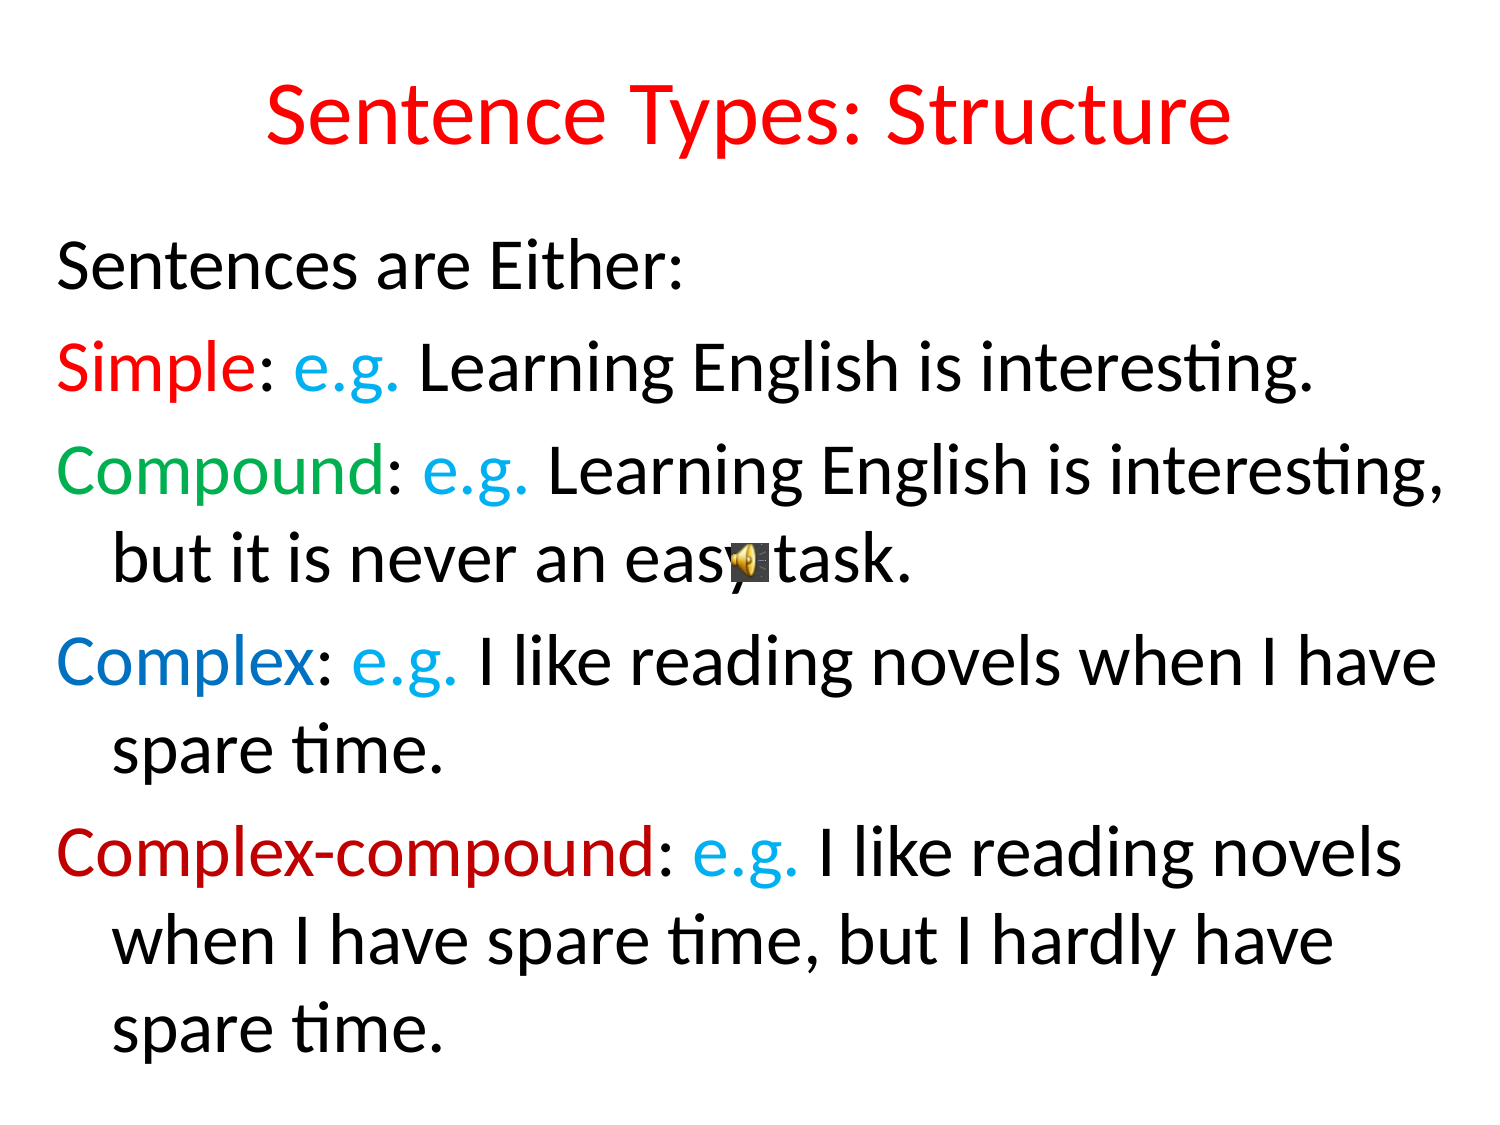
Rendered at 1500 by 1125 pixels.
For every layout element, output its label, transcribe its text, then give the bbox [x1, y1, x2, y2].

picture [729, 542, 771, 583]
title Sentence Types: Structure [75, 19, 1425, 197]
list Sentences are Either: Simple: e.g. Learning English is interesting. Compound: e.g. Learning English is interesting, but it is never an easy task. Complex: e.g. I like reading novels when I have spare time. Complex-compound: e.g. I like reading novels when I have spare time, but I hardly have spare time. [41, 208, 1471, 1083]
